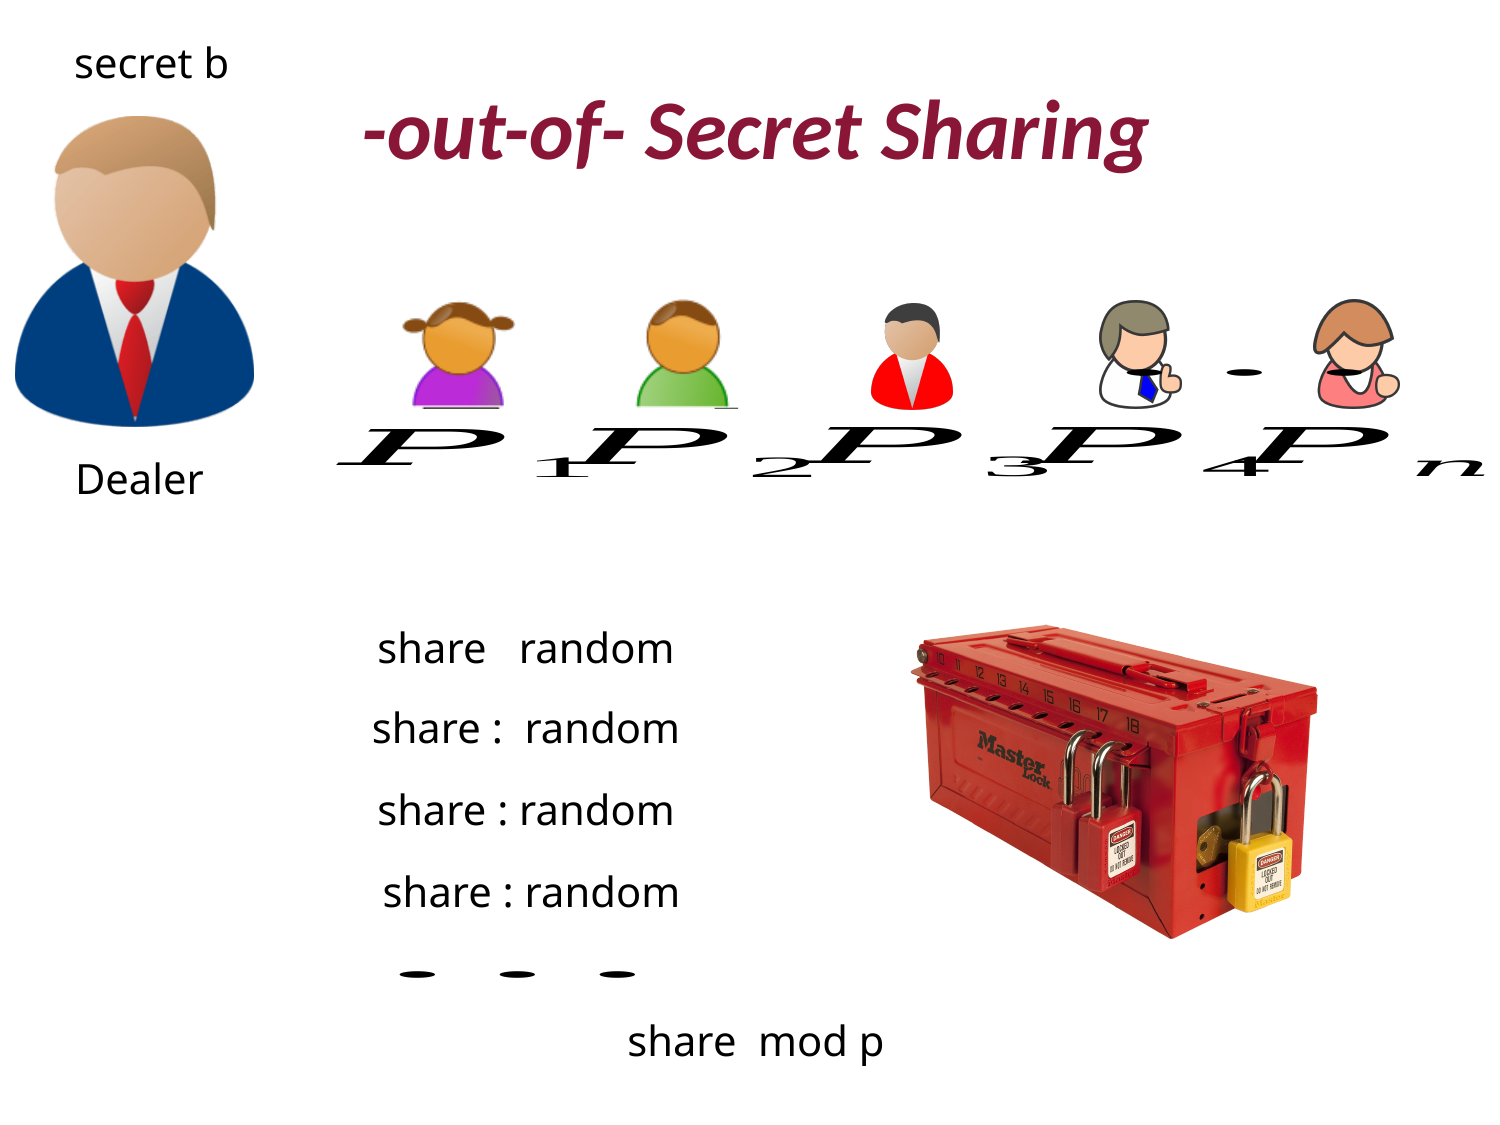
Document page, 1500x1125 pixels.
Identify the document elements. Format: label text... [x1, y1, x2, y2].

picture [1313, 299, 1400, 410]
picture [902, 615, 1332, 948]
picture [383, 292, 526, 410]
picture [631, 298, 739, 410]
picture [1098, 300, 1182, 410]
picture [871, 303, 953, 410]
picture [15, 115, 254, 427]
text_box Dealer [3, 446, 276, 509]
